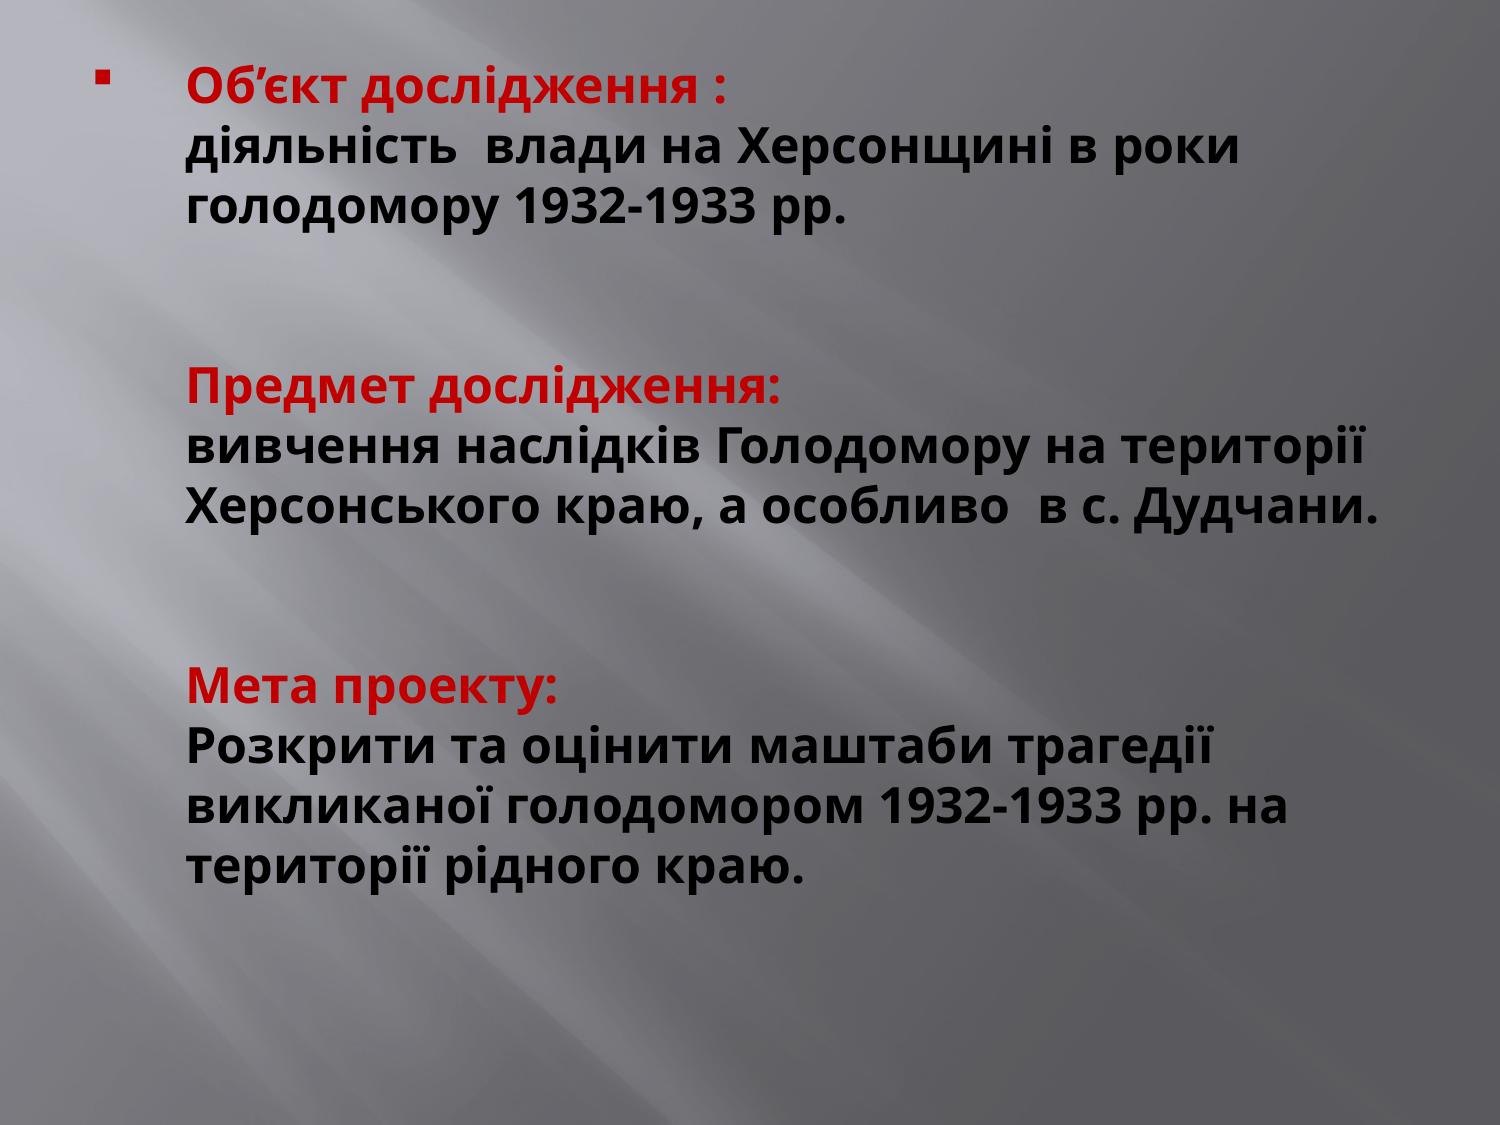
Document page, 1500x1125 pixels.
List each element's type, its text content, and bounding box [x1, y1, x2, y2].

title Об’єкт дослідження : діяльність влади на Херсонщині в роки голодомору 1932-1933 рр. Предмет дослідження: вивчення наслідків Голодомору на території Херсонського краю, а особливо в с. Дудчани. Мета проекту: Розкрити та оцінити маштаби трагедії викликаної голодомором 1932-1933 рр. на території рідного краю. [76, 66, 1461, 941]
